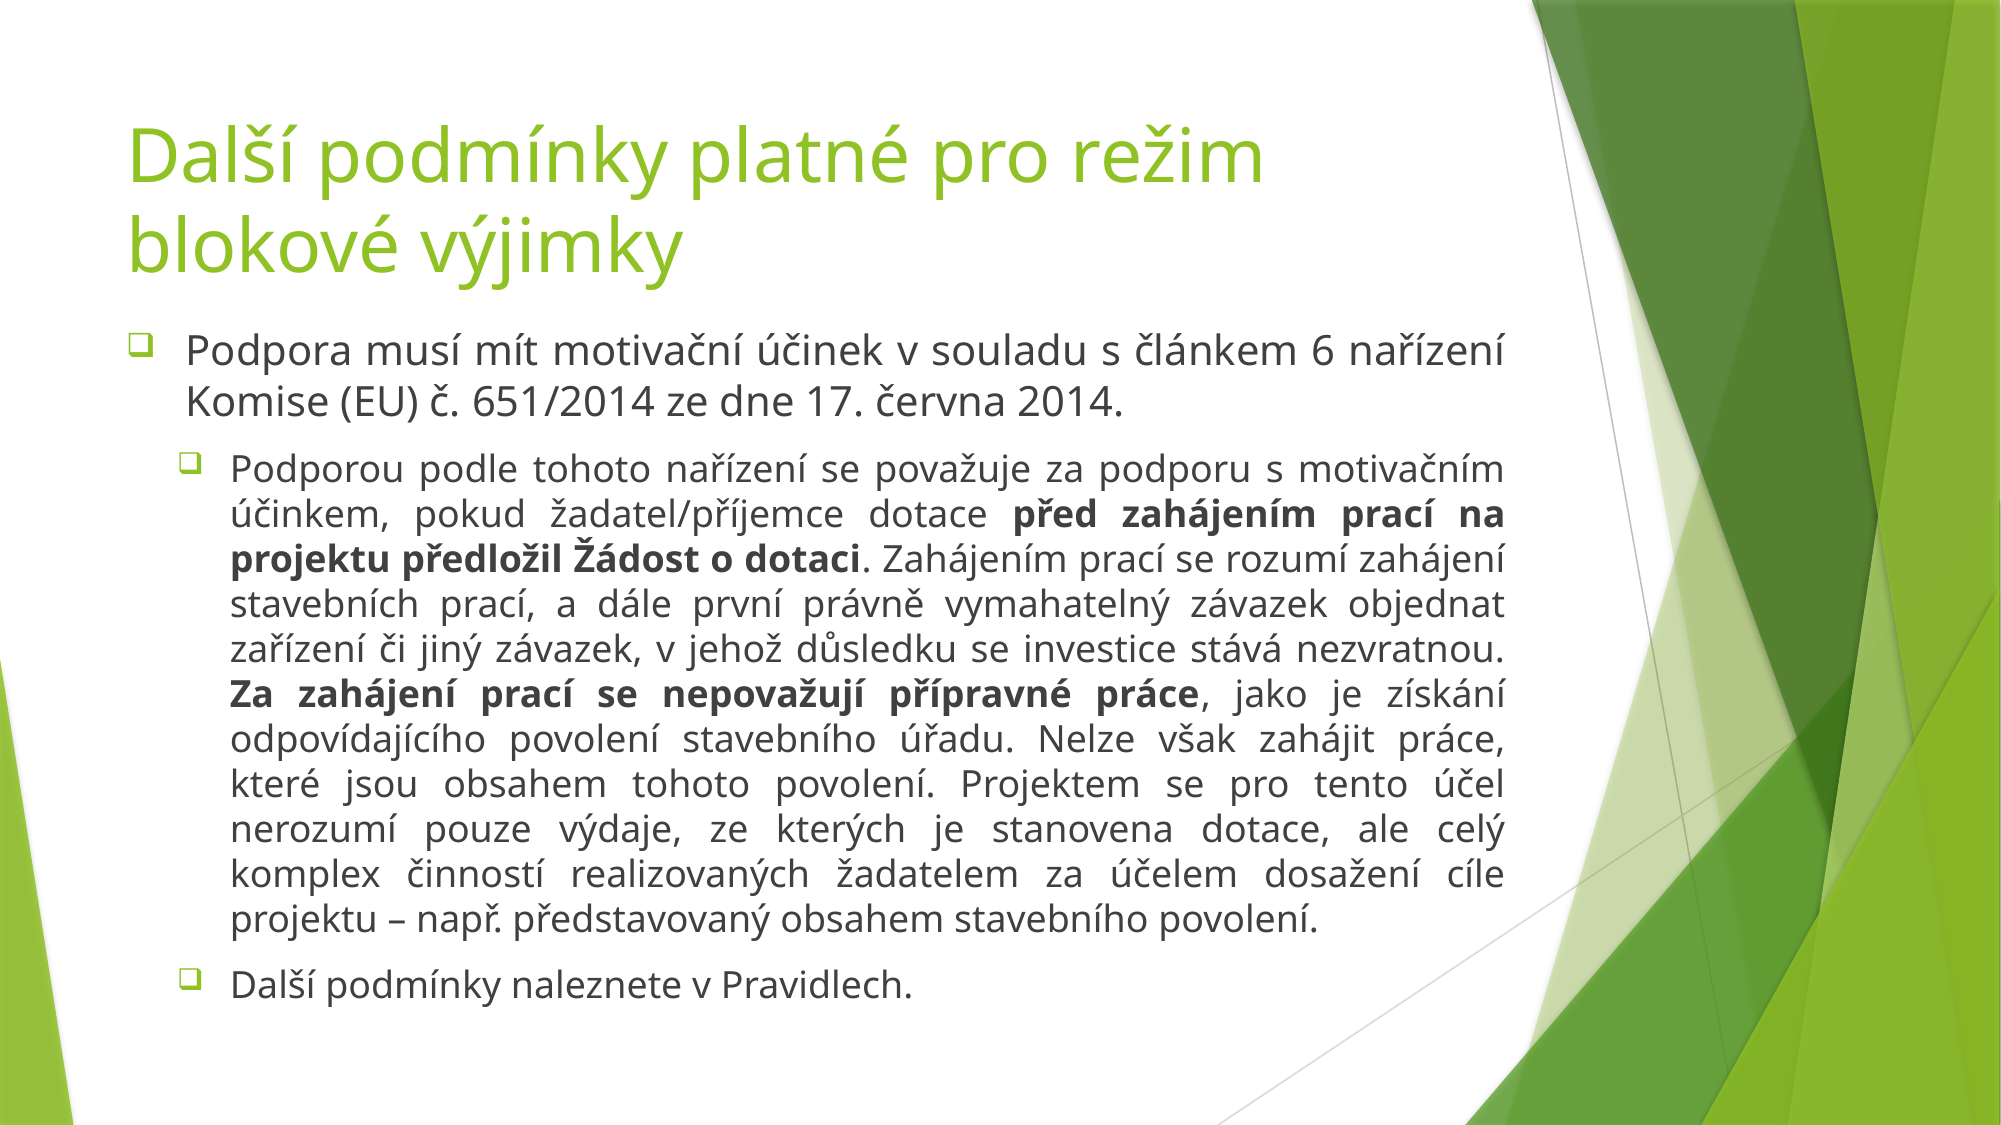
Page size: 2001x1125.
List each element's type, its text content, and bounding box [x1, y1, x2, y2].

list Podpora musí mít motivační účinek v souladu s článkem 6 nařízení Komise (EU) č. 651/2014 ze dne 17. června 2014. Podporou podle tohoto nařízení se považuje za podporu s motivačním účinkem, pokud žadatel/příjemce dotace před zahájením prací na projektu předložil Žádost o dotaci. Zahájením prací se rozumí zahájení stavebních prací, a dále první právně vymahatelný závazek objednat zařízení či jiný závazek, v jehož důsledku se investice stává nezvratnou. Za zahájení prací se nepovažují přípravné práce, jako je získání odpovídajícího povolení stavebního úřadu. Nelze však zahájit práce, které jsou obsahem tohoto povolení. Projektem se pro tento účel nerozumí pouze výdaje, ze kterých je stanovena dotace, ale celý komplex činností realizovaných žadatelem za účelem dosažení cíle projektu – např. představovaný obsahem stavebního povolení. Další podmínky naleznete v Pravidlech. [111, 316, 1522, 1055]
title Další podmínky platné pro režim blokové výjimky [111, 99, 1522, 316]
